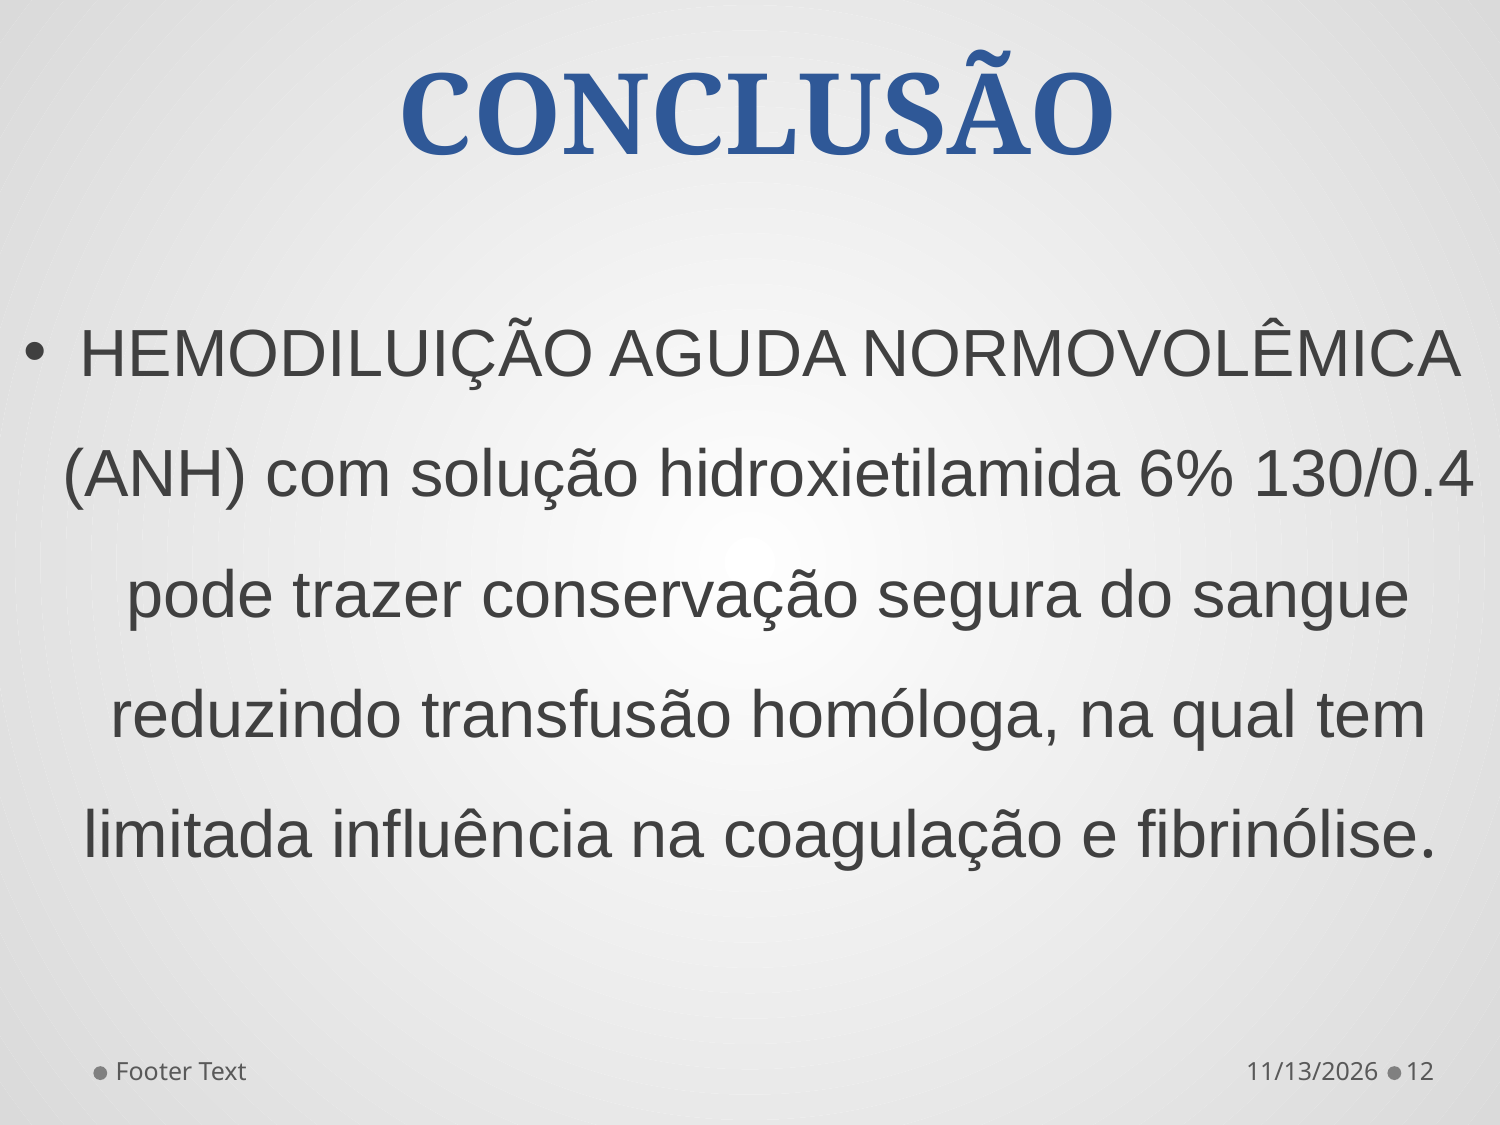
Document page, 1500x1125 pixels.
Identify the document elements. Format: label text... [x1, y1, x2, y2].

footer Footer Text [108, 1042, 576, 1103]
list HEMODILUIÇÃO AGUDA NORMOVOLÊMICA (ANH) com solução hidroxietilamida 6% 130/0.4 pode trazer conservação segura do sangue reduzindo transfusão homóloga, na qual tem limitada influência na coagulação e fibrinólise. [0, 262, 1500, 1005]
text_box CONCLUSÃO [45, 0, 1471, 185]
slide_number 12 [1401, 1042, 1494, 1103]
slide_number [1043, 1042, 1386, 1103]
